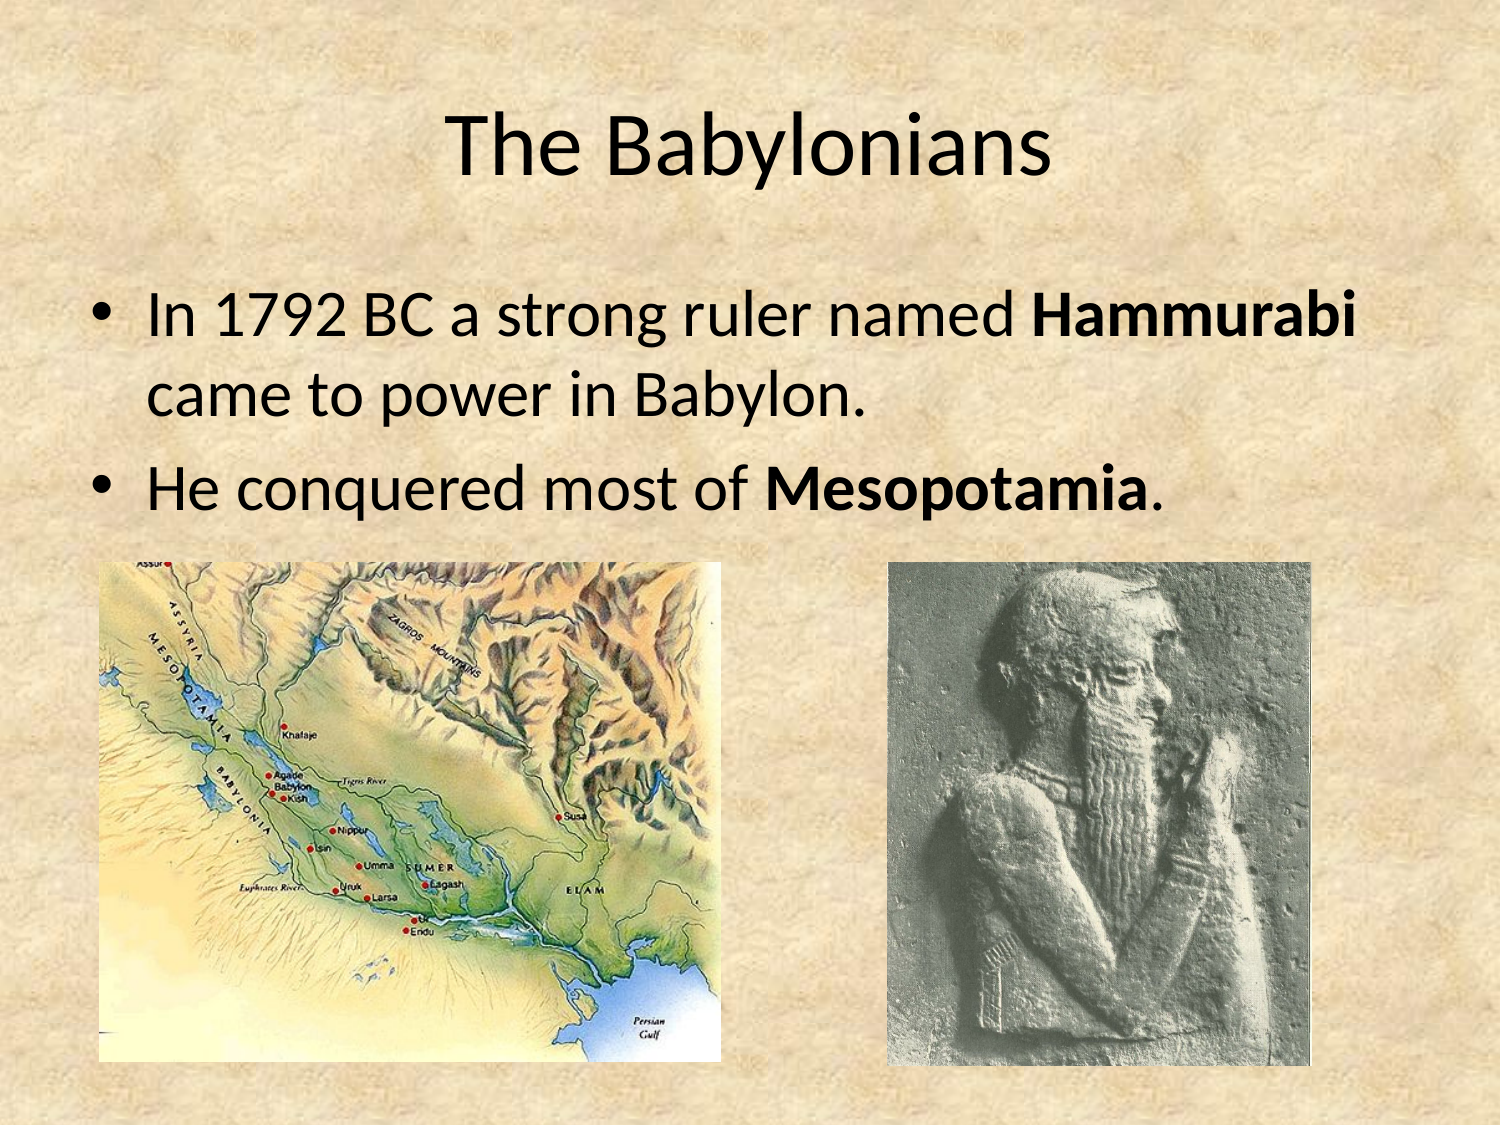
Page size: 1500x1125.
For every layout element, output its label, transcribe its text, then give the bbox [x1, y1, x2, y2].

title The Babylonians [74, 44, 1426, 233]
list In 1792 BC a strong ruler named Hammurabi came to power in Babylon. He conquered most of Mesopotamia. [74, 262, 1426, 1006]
picture [0, 0, 1500, 1125]
